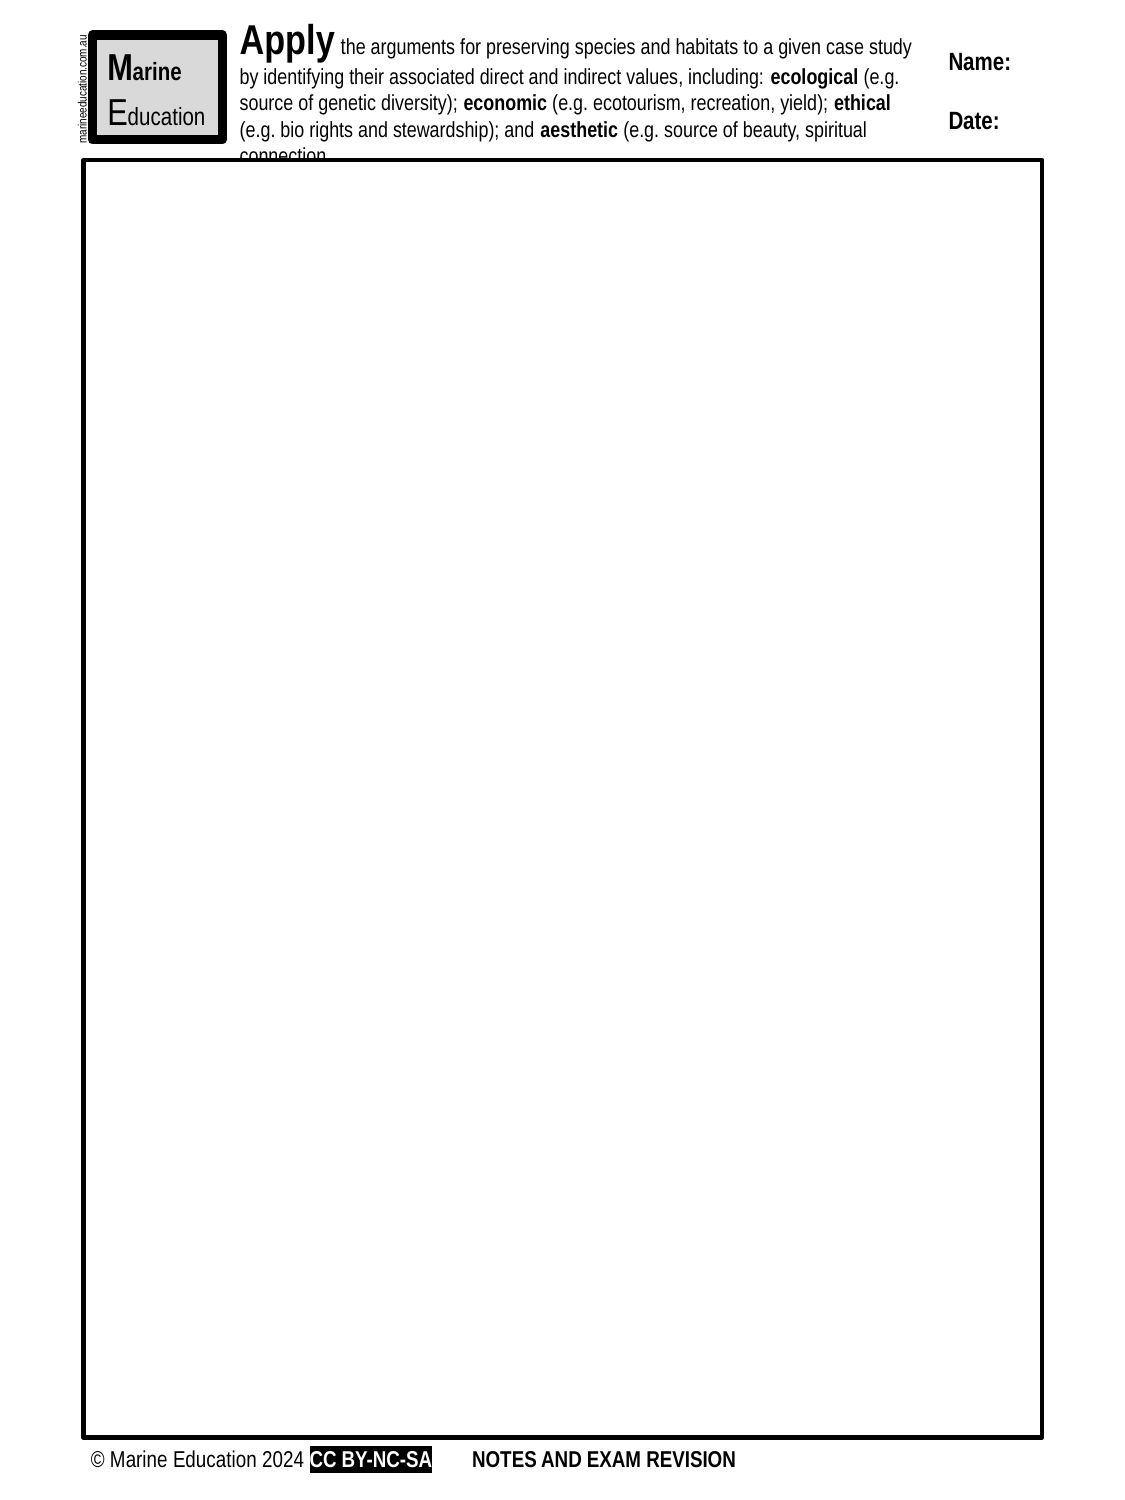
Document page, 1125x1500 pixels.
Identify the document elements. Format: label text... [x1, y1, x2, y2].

text_box © Marine Education 2024 CC BY-NC-SA [76, 1437, 449, 1500]
text_box Apply the arguments for preserving species and habitats to a given case study by identifying their associated direct and indirect values, including: ecological (e.g. source of genetic diversity); economic (e.g. ecotourism, recreation, yield); ethical (e.g. bio rights and stewardship); and aesthetic (e.g. source of beauty, spiritual connection. [224, 5, 946, 158]
text_box Name: Date: [933, 37, 1125, 143]
text_box marineeducation.com.au [67, 0, 97, 159]
text_box NOTES AND EXAM REVISION [457, 1437, 974, 1480]
text_box Marine Education [97, 35, 223, 140]
text_box [81, 158, 1044, 1440]
